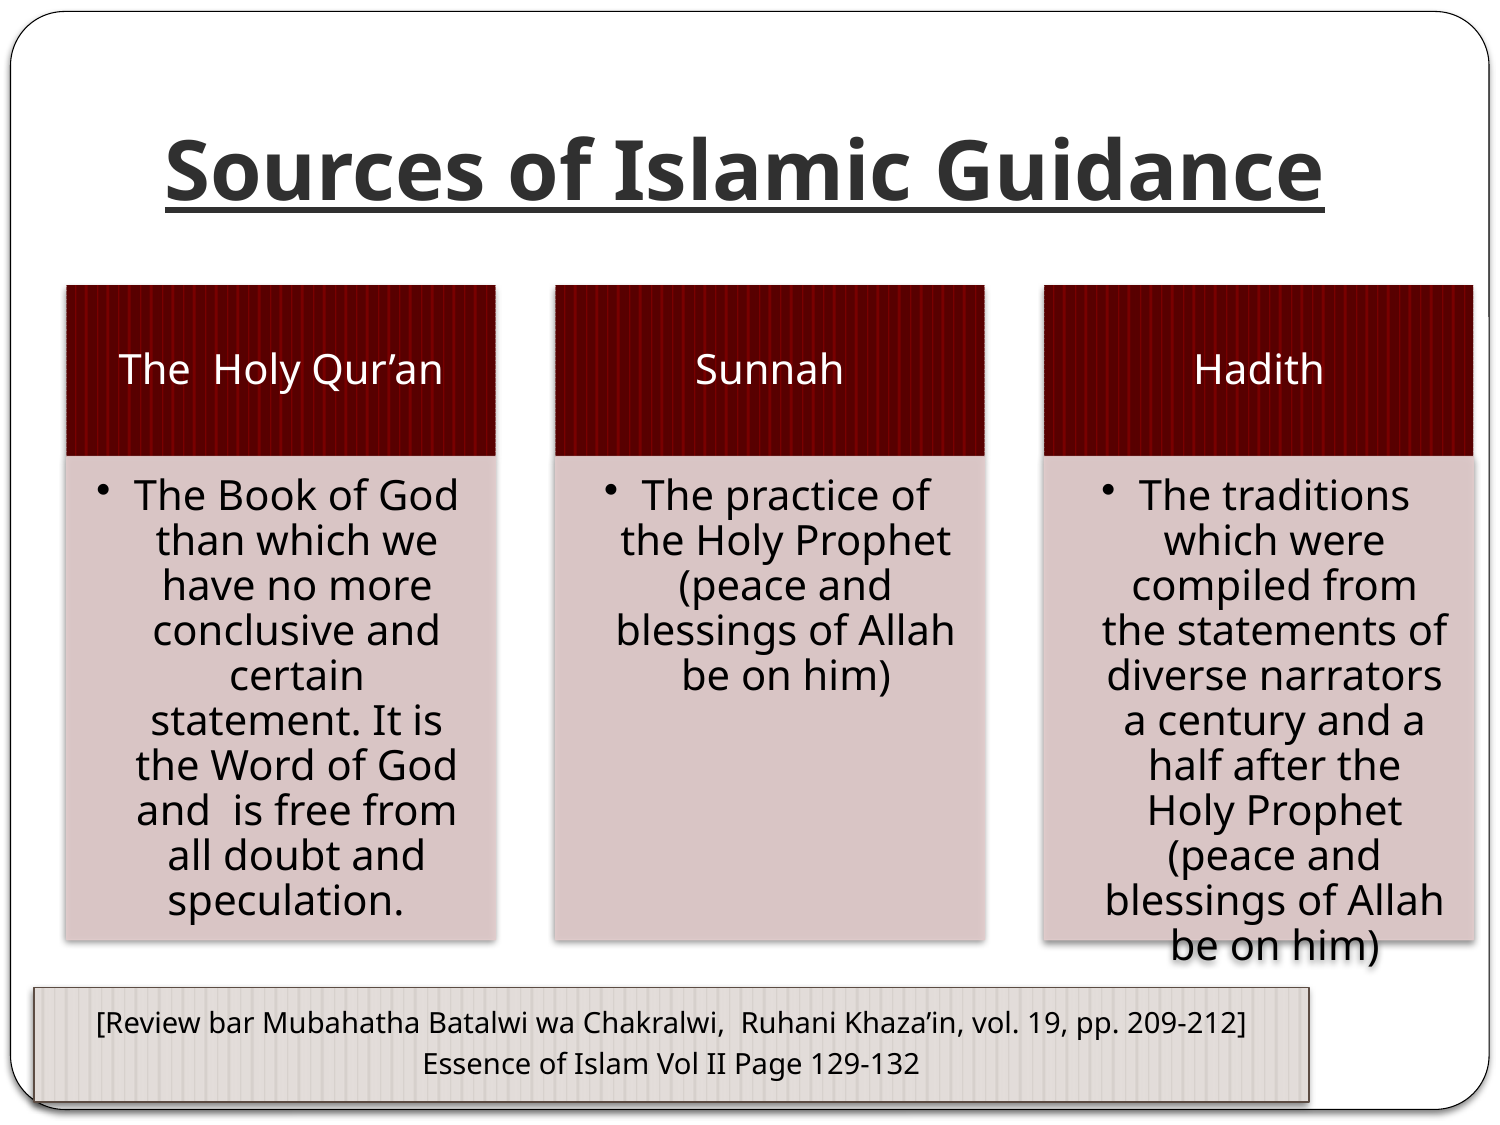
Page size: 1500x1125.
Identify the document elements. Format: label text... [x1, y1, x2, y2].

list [65, 237, 1475, 988]
title Sources of Islamic Guidance [150, 45, 1425, 233]
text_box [33, 987, 1310, 1103]
